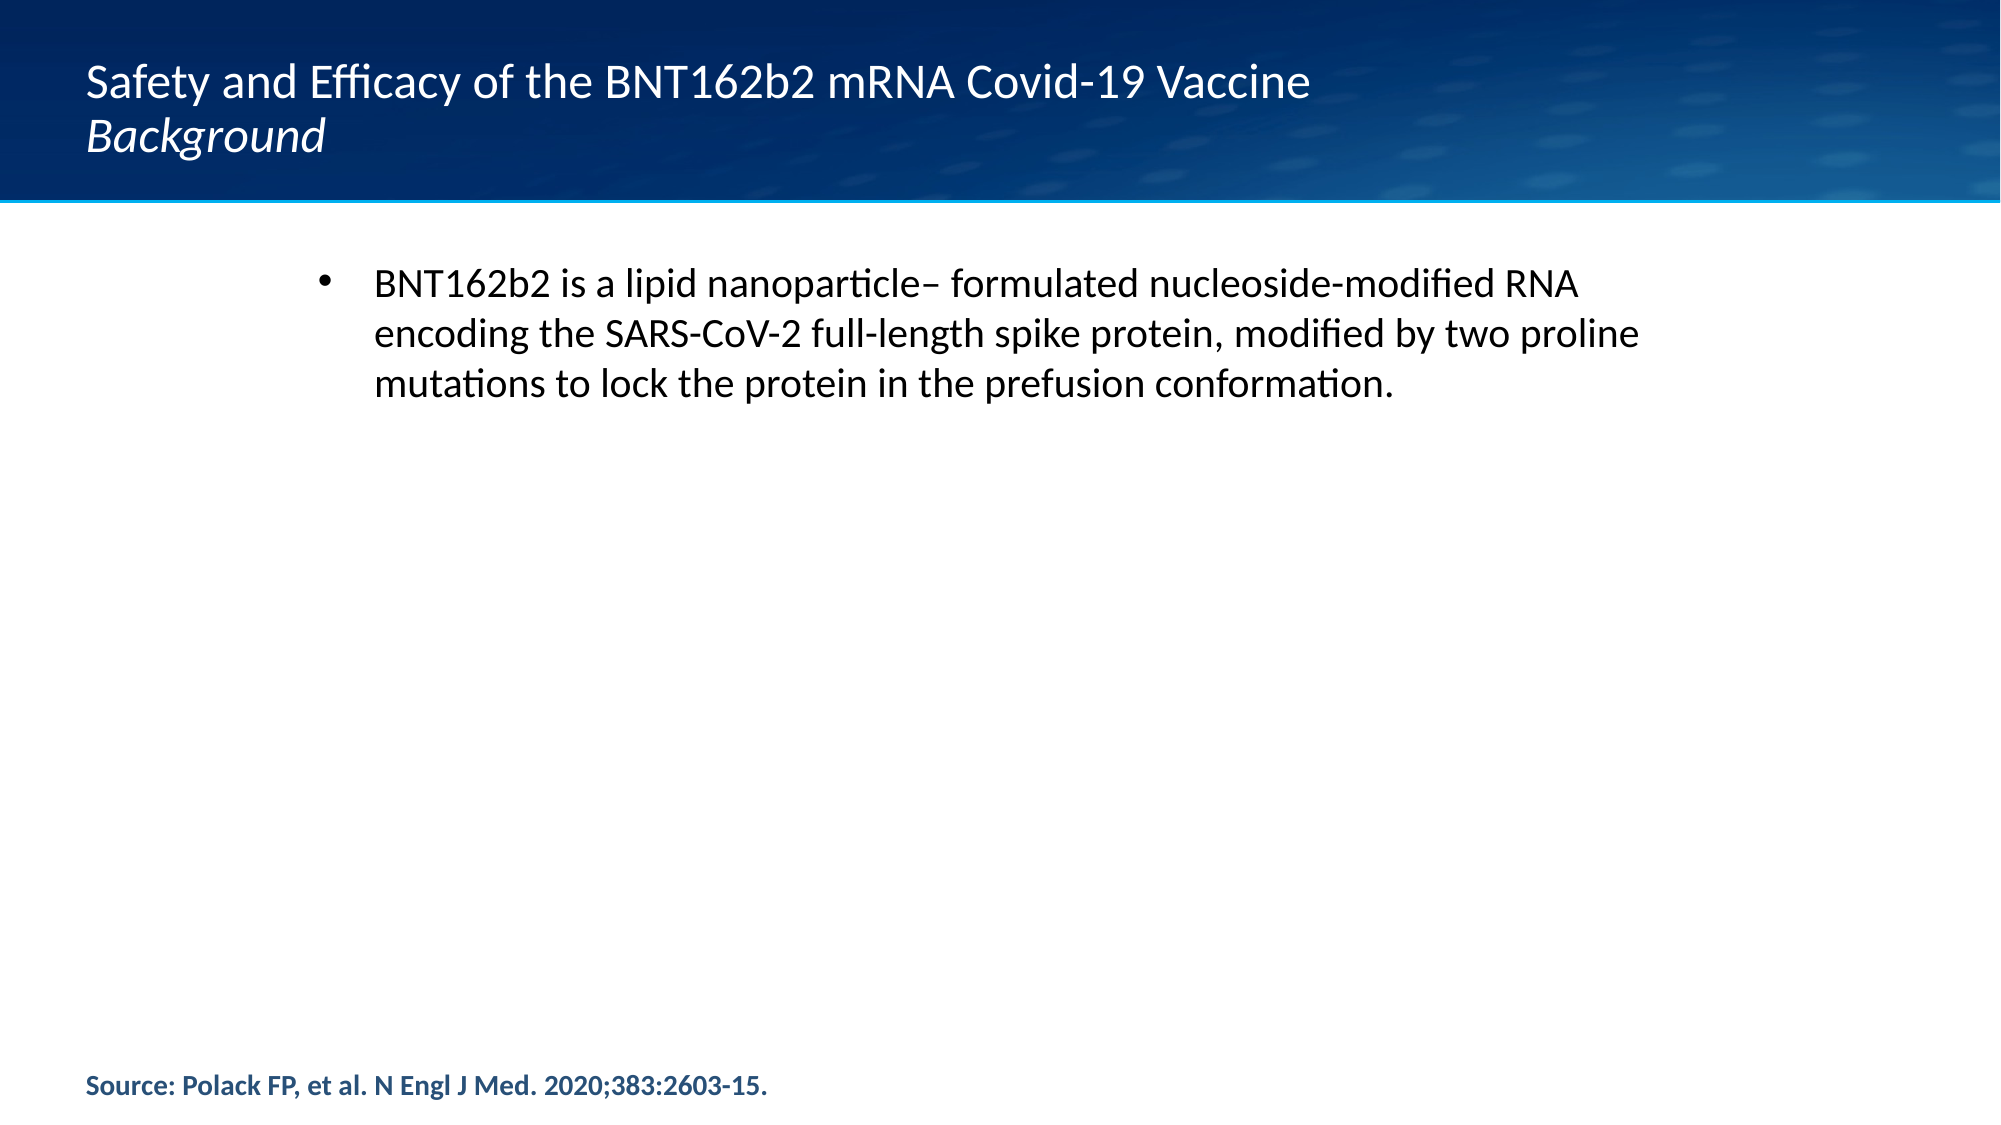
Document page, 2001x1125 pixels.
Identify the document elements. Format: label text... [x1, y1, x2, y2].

list Source: Polack FP, et al. N Engl J Med. 2020;383:2603-15. [70, 1059, 1791, 1113]
title Safety and Efficacy of the BNT162b2 mRNA Covid-19 Vaccine Background [70, 19, 1930, 199]
picture [0, 0, 2001, 199]
text_box BNT162b2 is a lipid nanoparticle– formulated nucleoside-modified RNA encoding the SARS-CoV-2 full-length spike protein, modified by two proline mutations to lock the protein in the prefusion conformation. [303, 248, 1697, 894]
